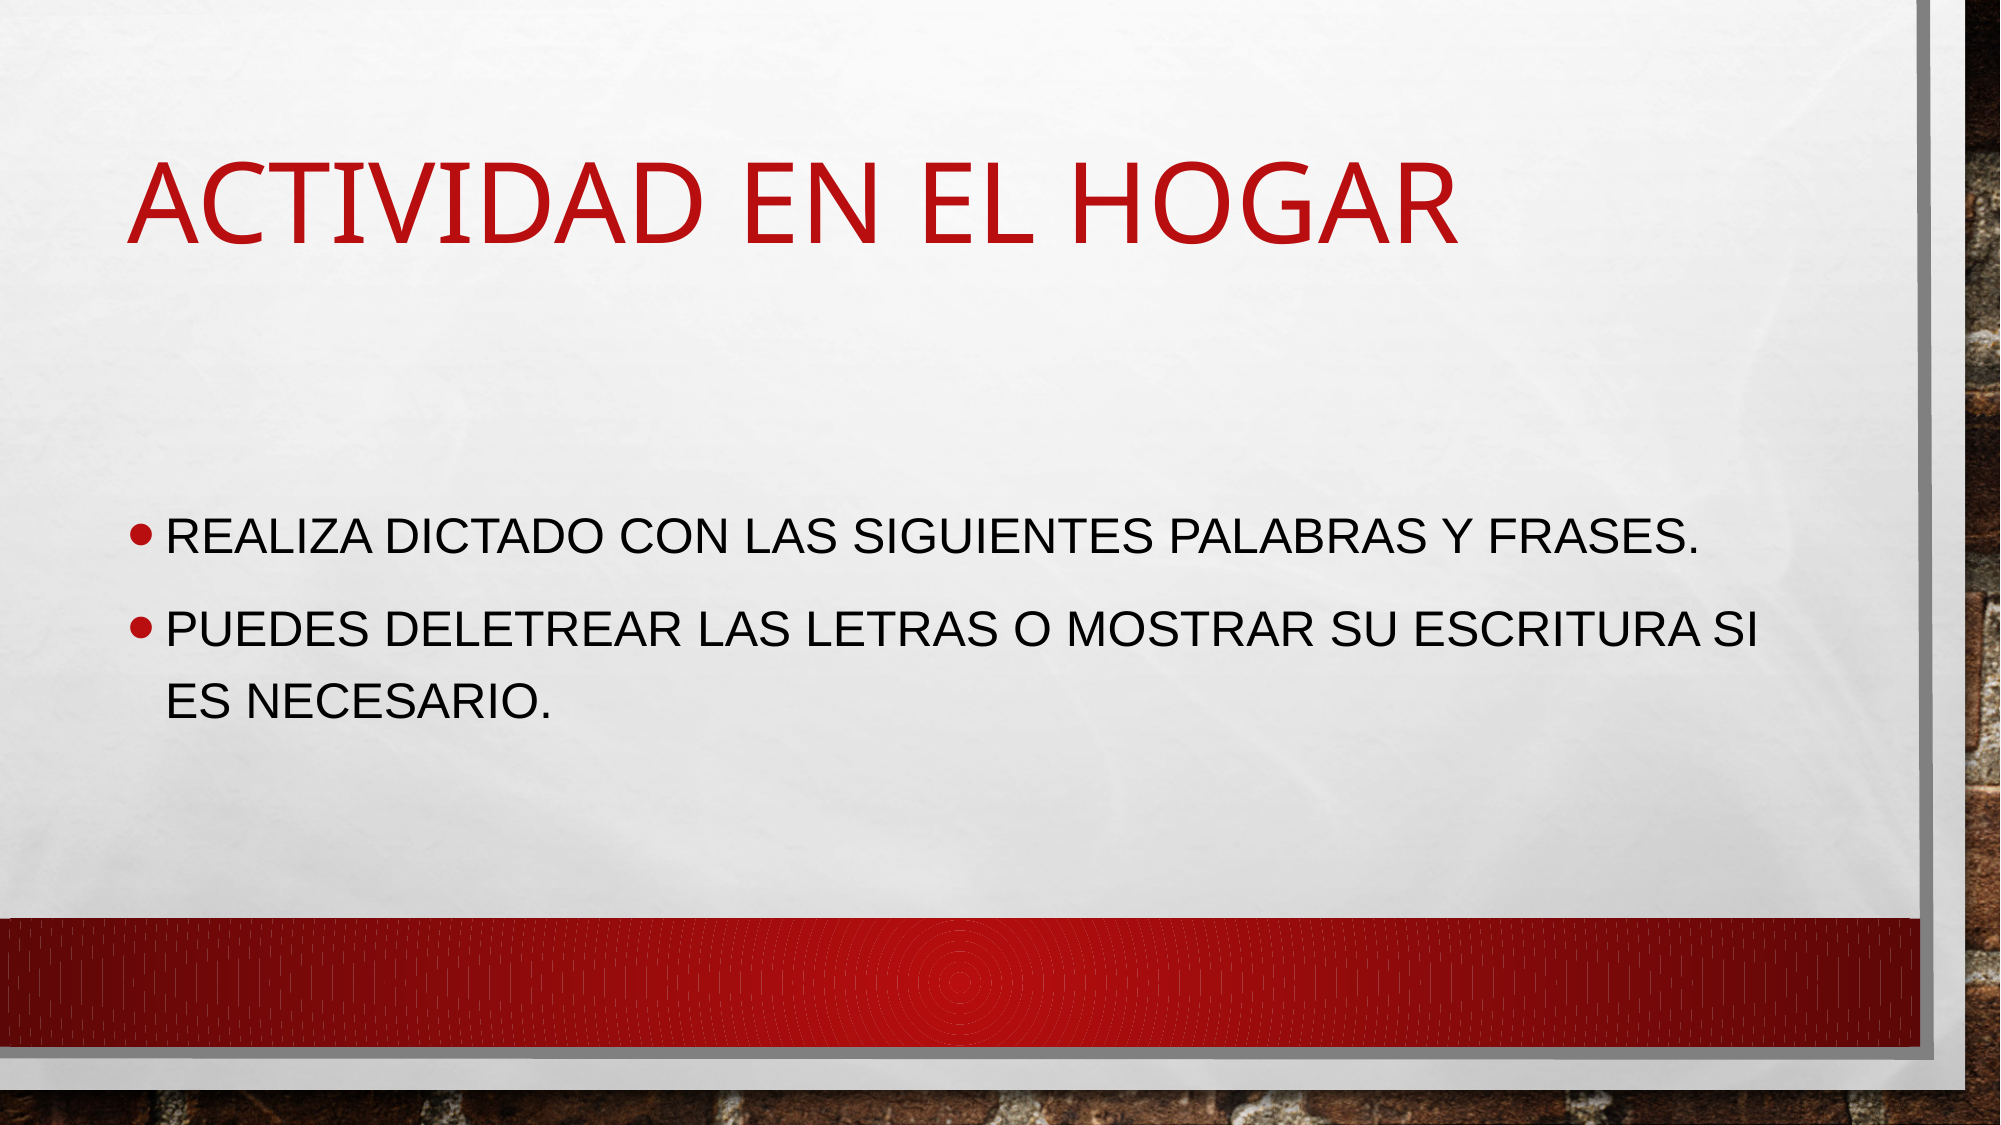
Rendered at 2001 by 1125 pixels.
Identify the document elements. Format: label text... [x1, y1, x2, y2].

title Actividad en el hogar [112, 112, 1818, 302]
picture [0, 0, 2000, 1125]
list Realiza dictado con las siguientes palabras y frases. Puedes deletrear las letras o mostrar su escritura si es necesario. [112, 338, 1818, 882]
